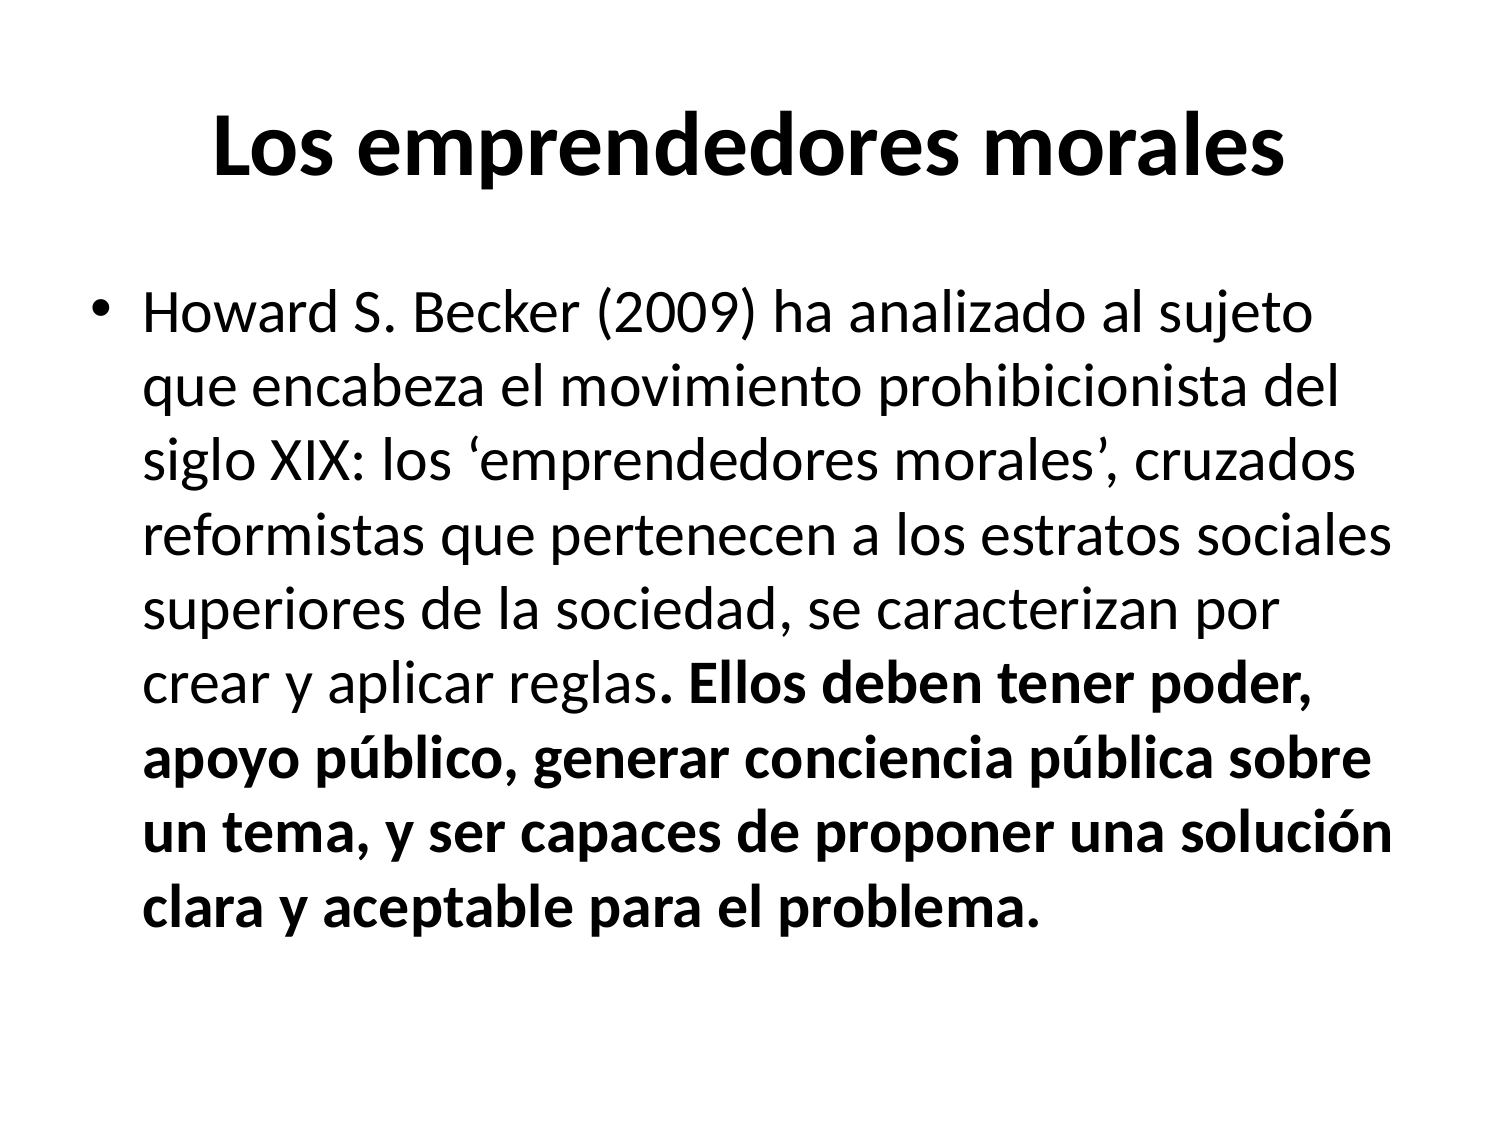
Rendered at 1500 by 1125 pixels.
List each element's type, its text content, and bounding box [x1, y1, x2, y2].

list Howard S. Becker (2009) ha analizado al sujeto que encabeza el movimiento prohibicionista del siglo XIX: los ‘emprendedores morales’, cruzados reformistas que pertenecen a los estratos sociales superiores de la sociedad, se caracterizan por crear y aplicar reglas. Ellos deben tener poder, apoyo público, generar conciencia pública sobre un tema, y ser capaces de proponer una solución clara y aceptable para el problema. [75, 262, 1425, 1005]
title Los emprendedores morales [75, 45, 1425, 233]
